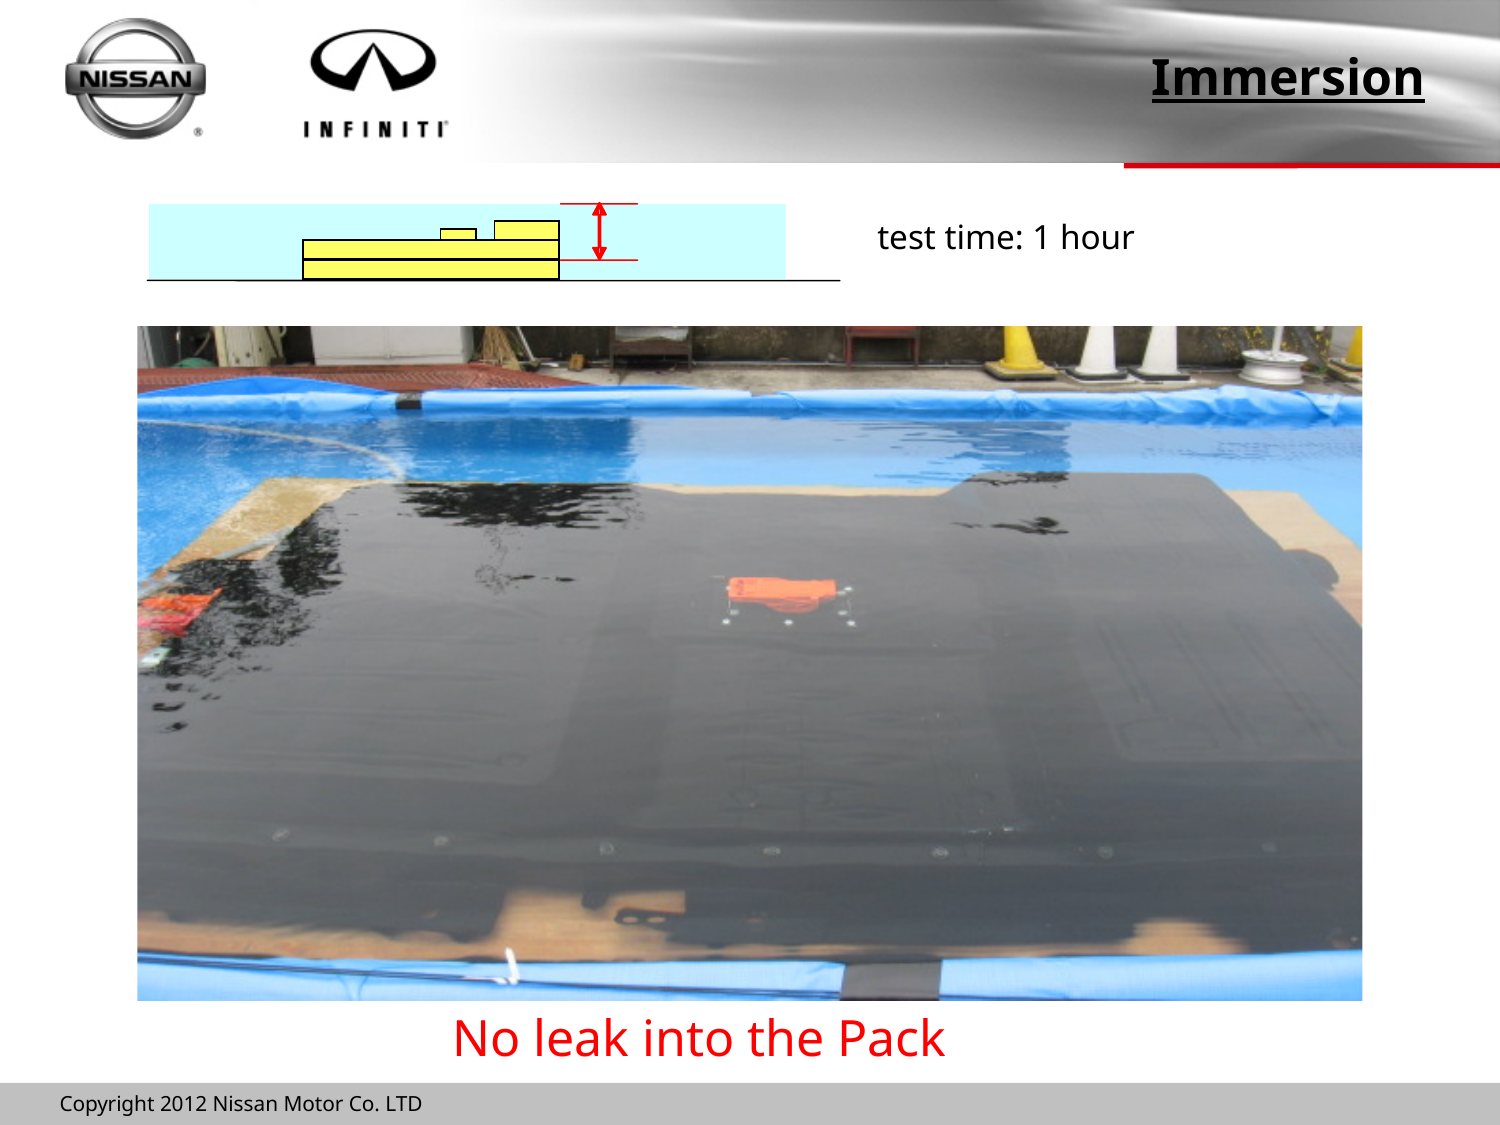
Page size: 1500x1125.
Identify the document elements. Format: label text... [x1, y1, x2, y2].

picture [137, 326, 1363, 1001]
text_box No leak into the Pack [437, 1010, 1063, 1075]
text_box Immersion [549, 37, 1500, 113]
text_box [146, 199, 843, 283]
picture [0, 0, 1500, 163]
text_box test time: 1 hour [862, 216, 1247, 282]
